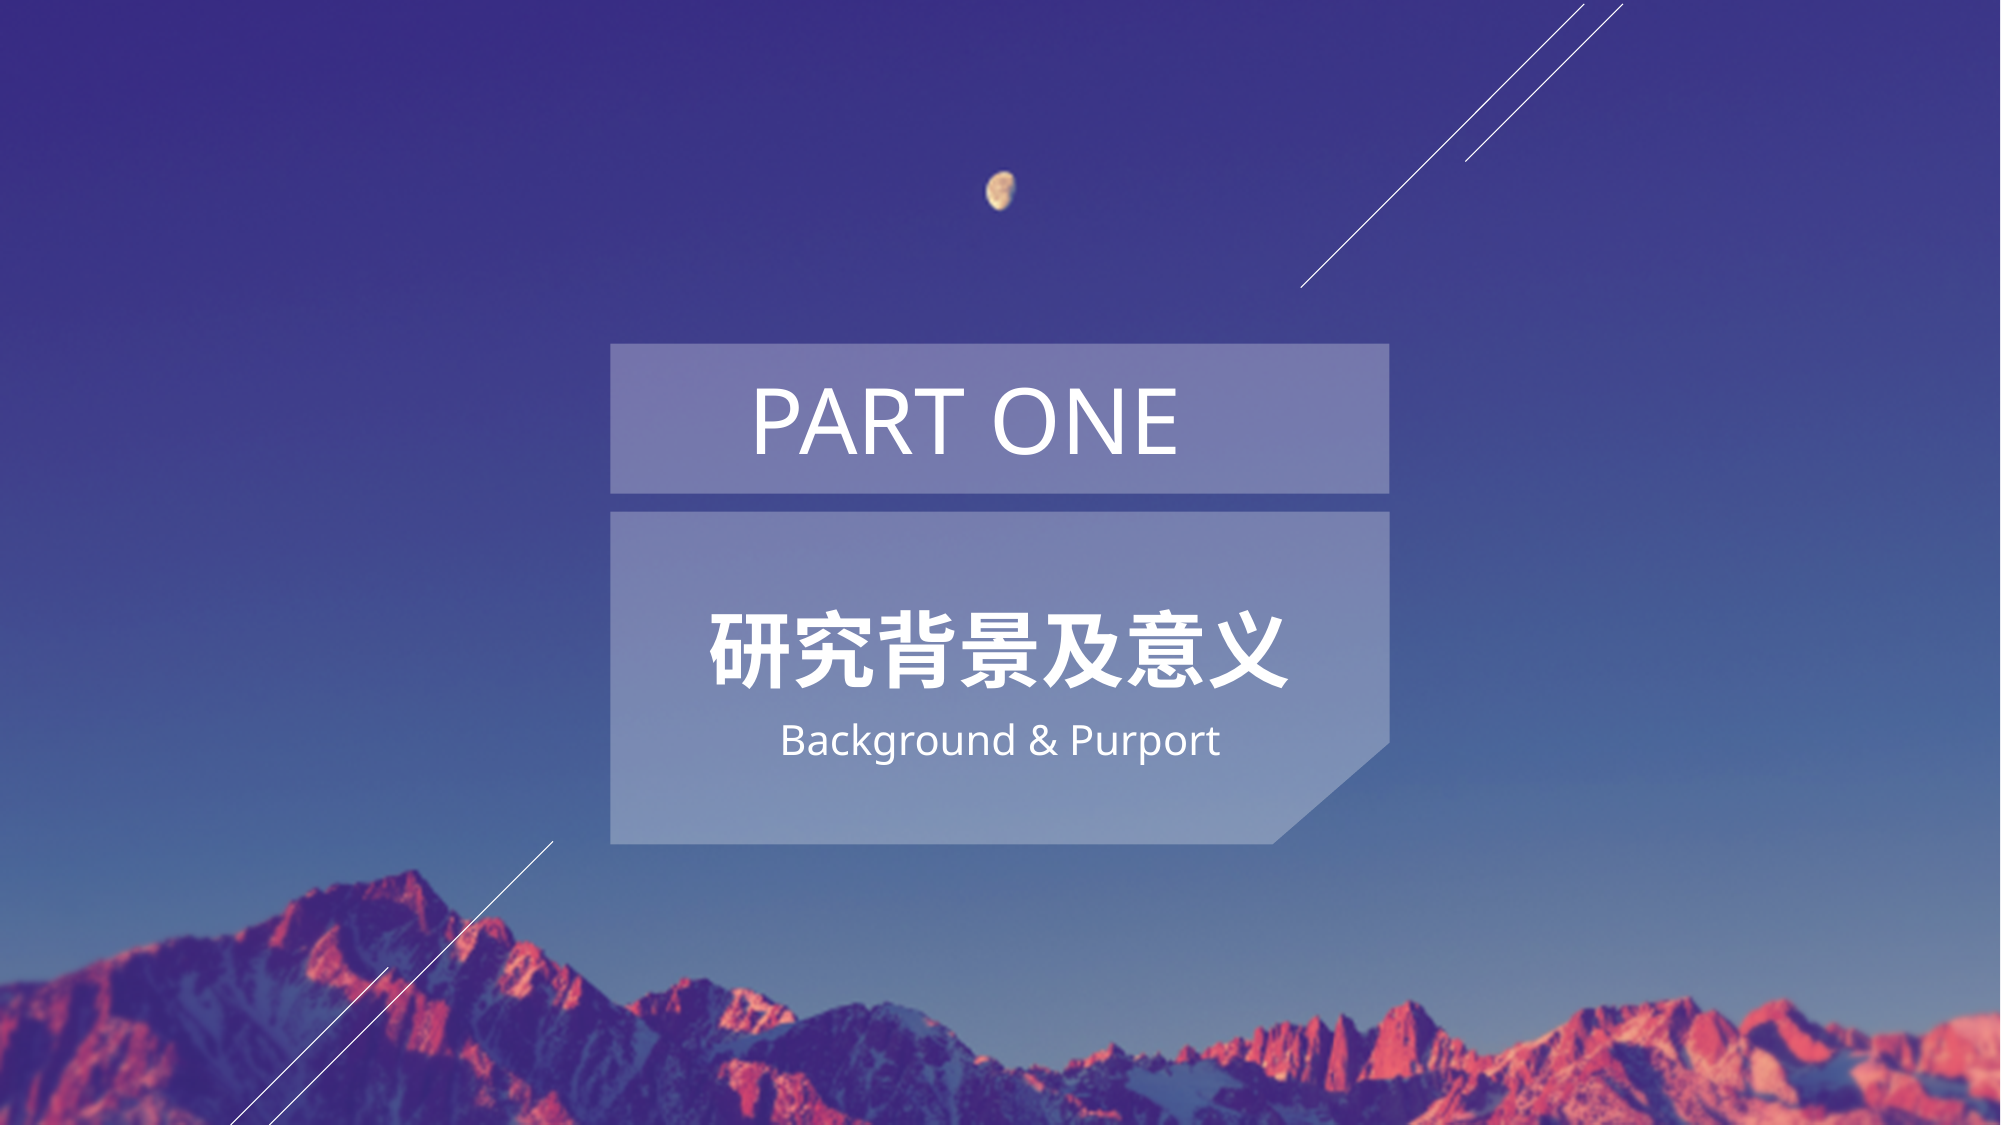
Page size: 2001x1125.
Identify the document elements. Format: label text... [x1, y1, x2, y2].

text_box Background & Purport [707, 706, 1293, 772]
text_box PART ONE [733, 355, 1267, 481]
text_box [609, 343, 1390, 495]
text_box 研究背景及意义 [682, 590, 1318, 706]
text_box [230, 841, 553, 1125]
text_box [1300, 3, 1624, 288]
text_box [609, 510, 1391, 846]
picture [0, 0, 2001, 1125]
